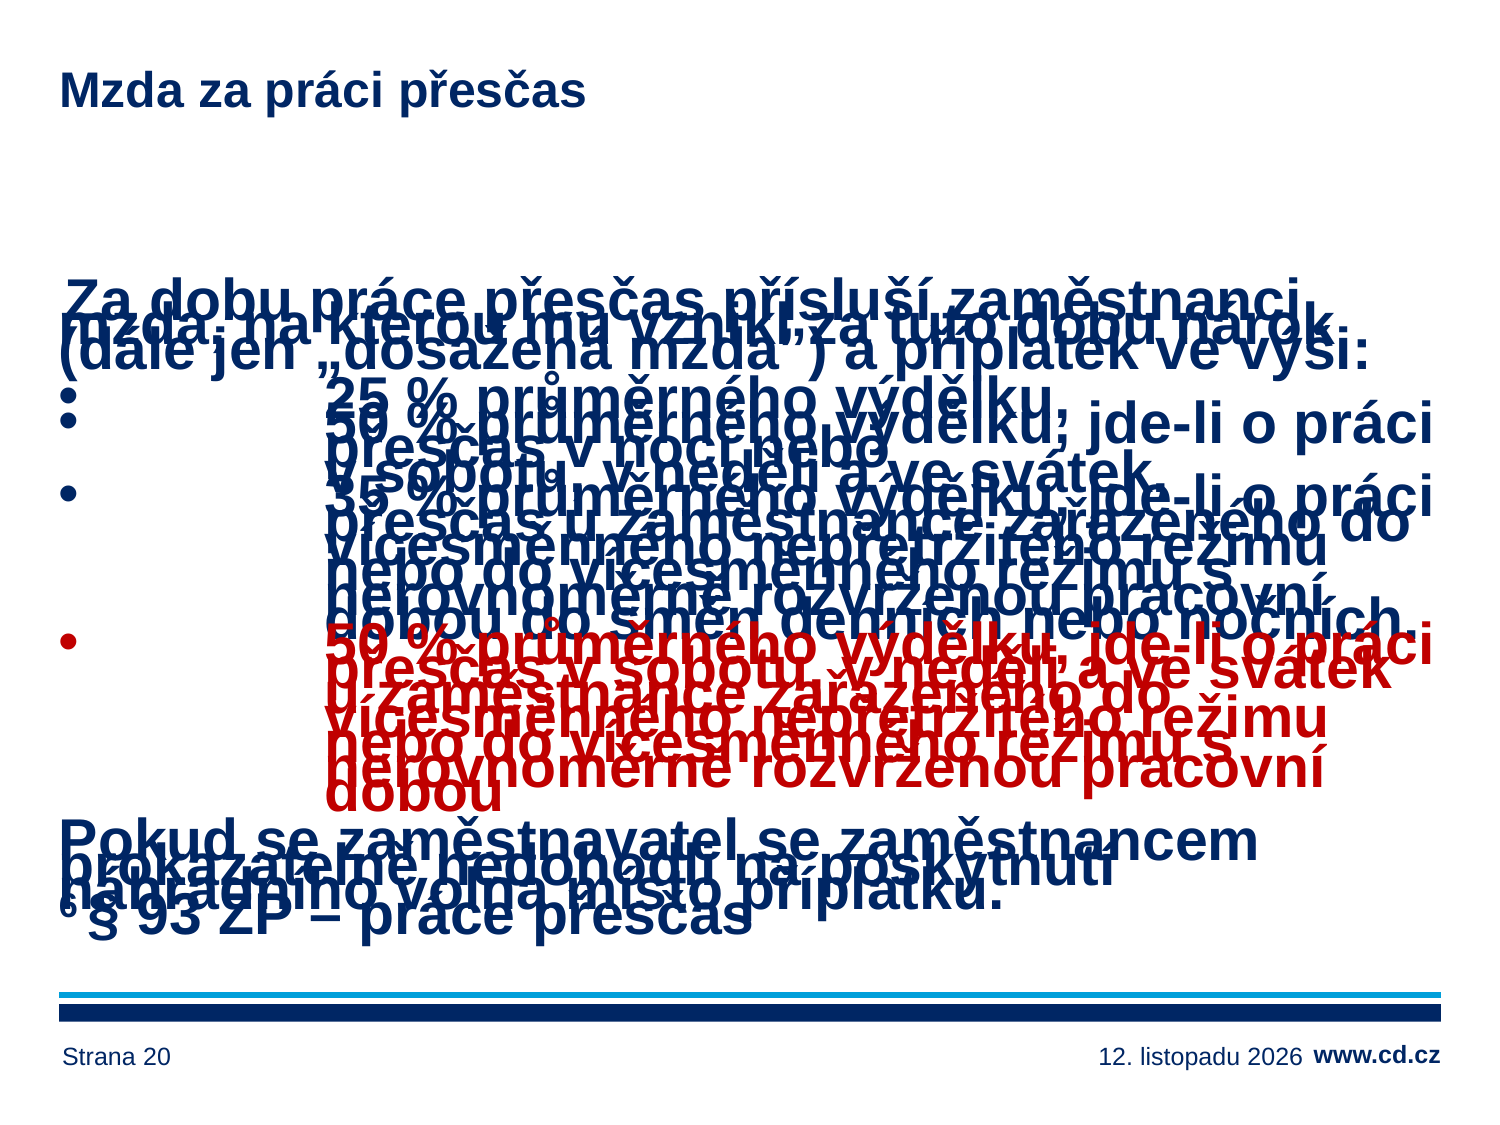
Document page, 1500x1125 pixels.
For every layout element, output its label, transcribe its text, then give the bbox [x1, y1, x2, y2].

title Mzda za práci přesčas [59, 59, 1441, 126]
slide_number 17. ledna 2025 [1009, 1011, 1304, 1071]
list Za dobu práce přesčas přísluší zaměstnanci mzda, na kterou mu vznikl za tuto dobu nárok (dále jen „dosažená mzda”) a příplatek ve výši: 25 % průměrného výdělku, 50 % průměrného výdělku, jde-li o práci přesčas v noci nebo v sobotu, v neděli a ve svátek, 35 % průměrného výdělku, jde-li o práci přesčas u zaměstnance zařazeného do vícesměnného nepřetržitého režimu nebo do vícesměnného režimu s nerovnoměrně rozvrženou pracovní dobou do směn denních nebo nočních. 50 % průměrného výdělku, jde-li o práci přesčas v sobotu, v neděli a ve svátek u zaměstnance zařazeného do vícesměnného nepřetržitého režimu nebo do vícesměnného režimu s nerovnoměrně rozvrženou pracovní dobou Pokud se zaměstnavatel se zaměstnancem prokazatelně nedohodli na poskytnutí náhradního volna místo příplatku. 6 § 93 ZP – práce přesčas [59, 265, 1441, 974]
slide_number Strana 20 [62, 1011, 246, 1071]
